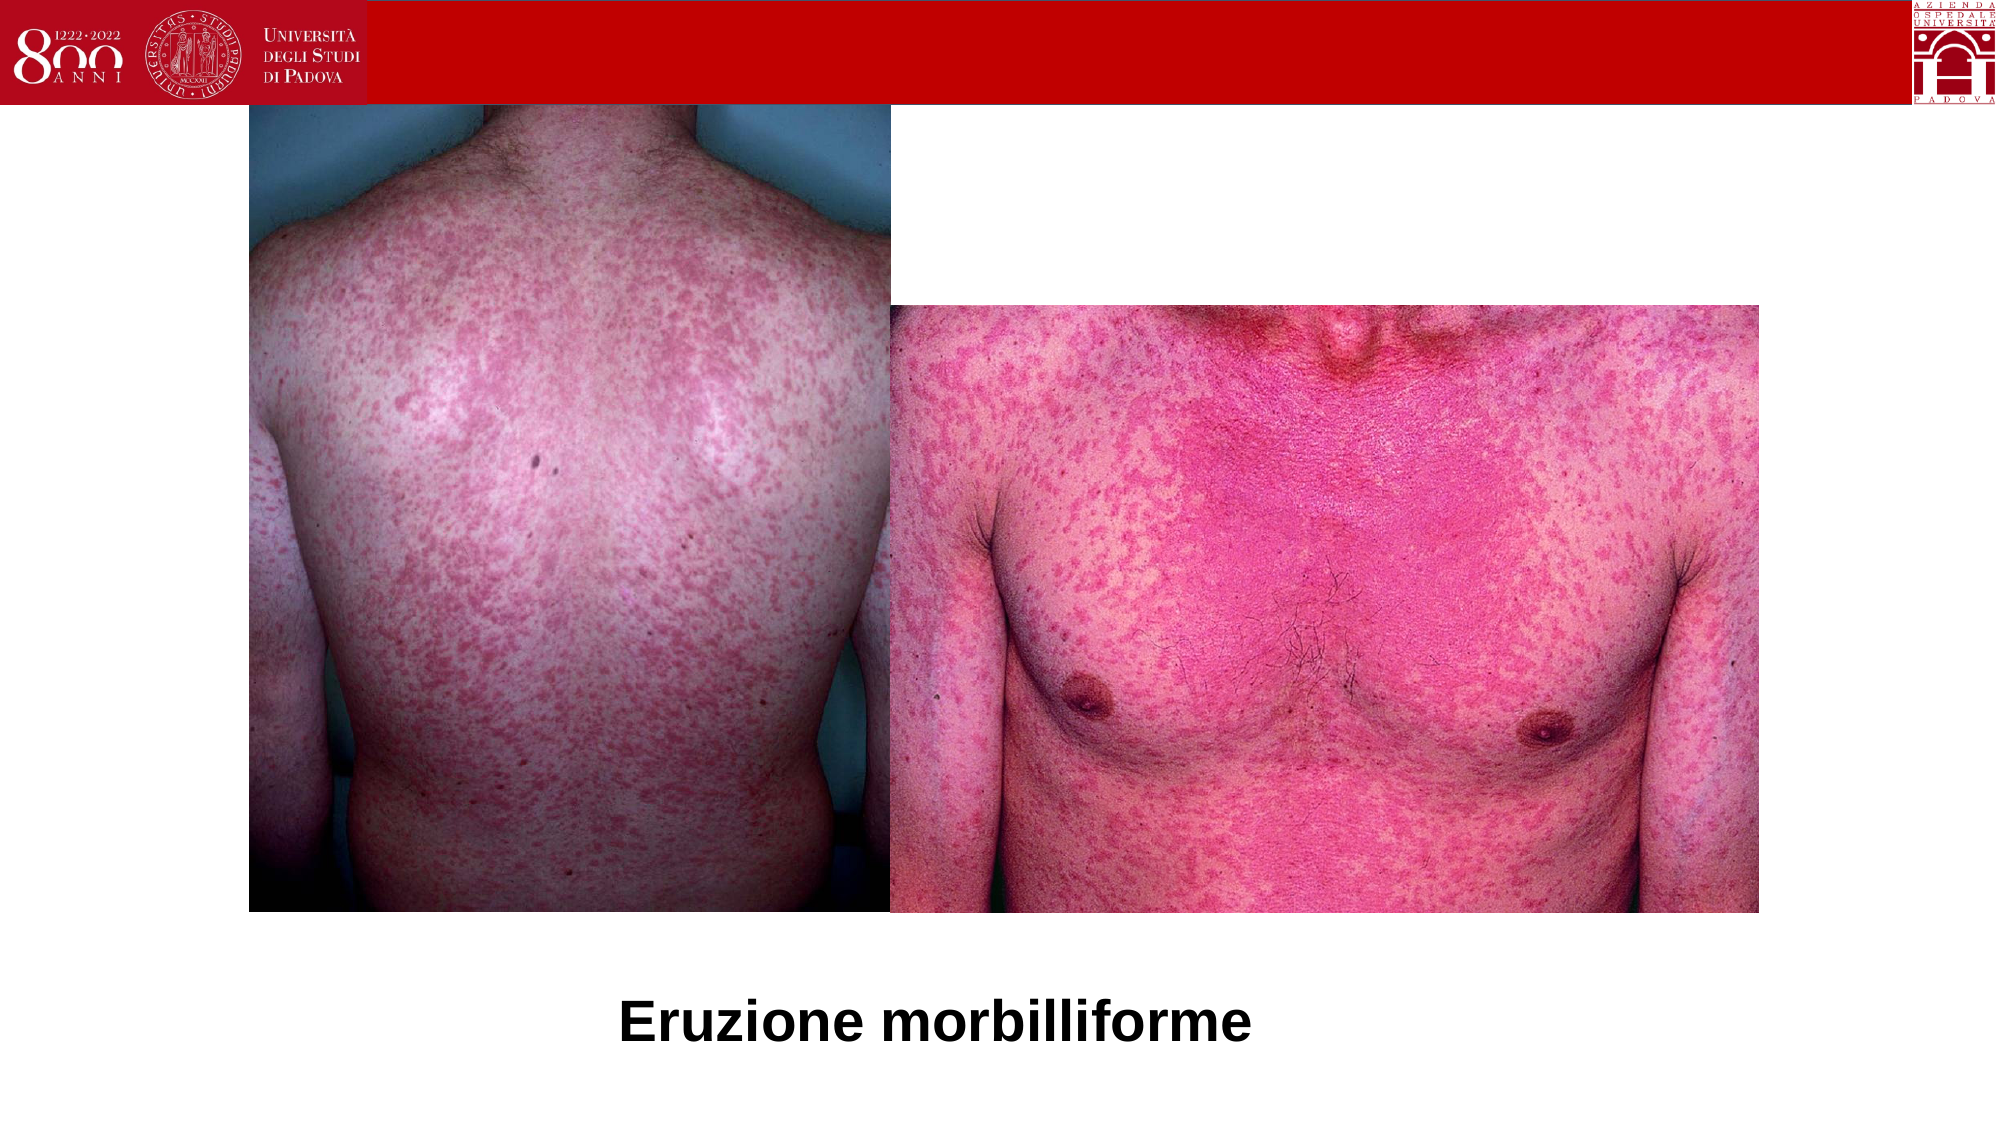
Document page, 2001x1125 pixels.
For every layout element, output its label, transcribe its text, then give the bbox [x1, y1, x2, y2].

picture [0, 0, 1759, 913]
text_box Eruzione morbilliforme [604, 976, 1269, 1061]
picture [1912, 0, 1996, 105]
text_box [368, 0, 1912, 105]
